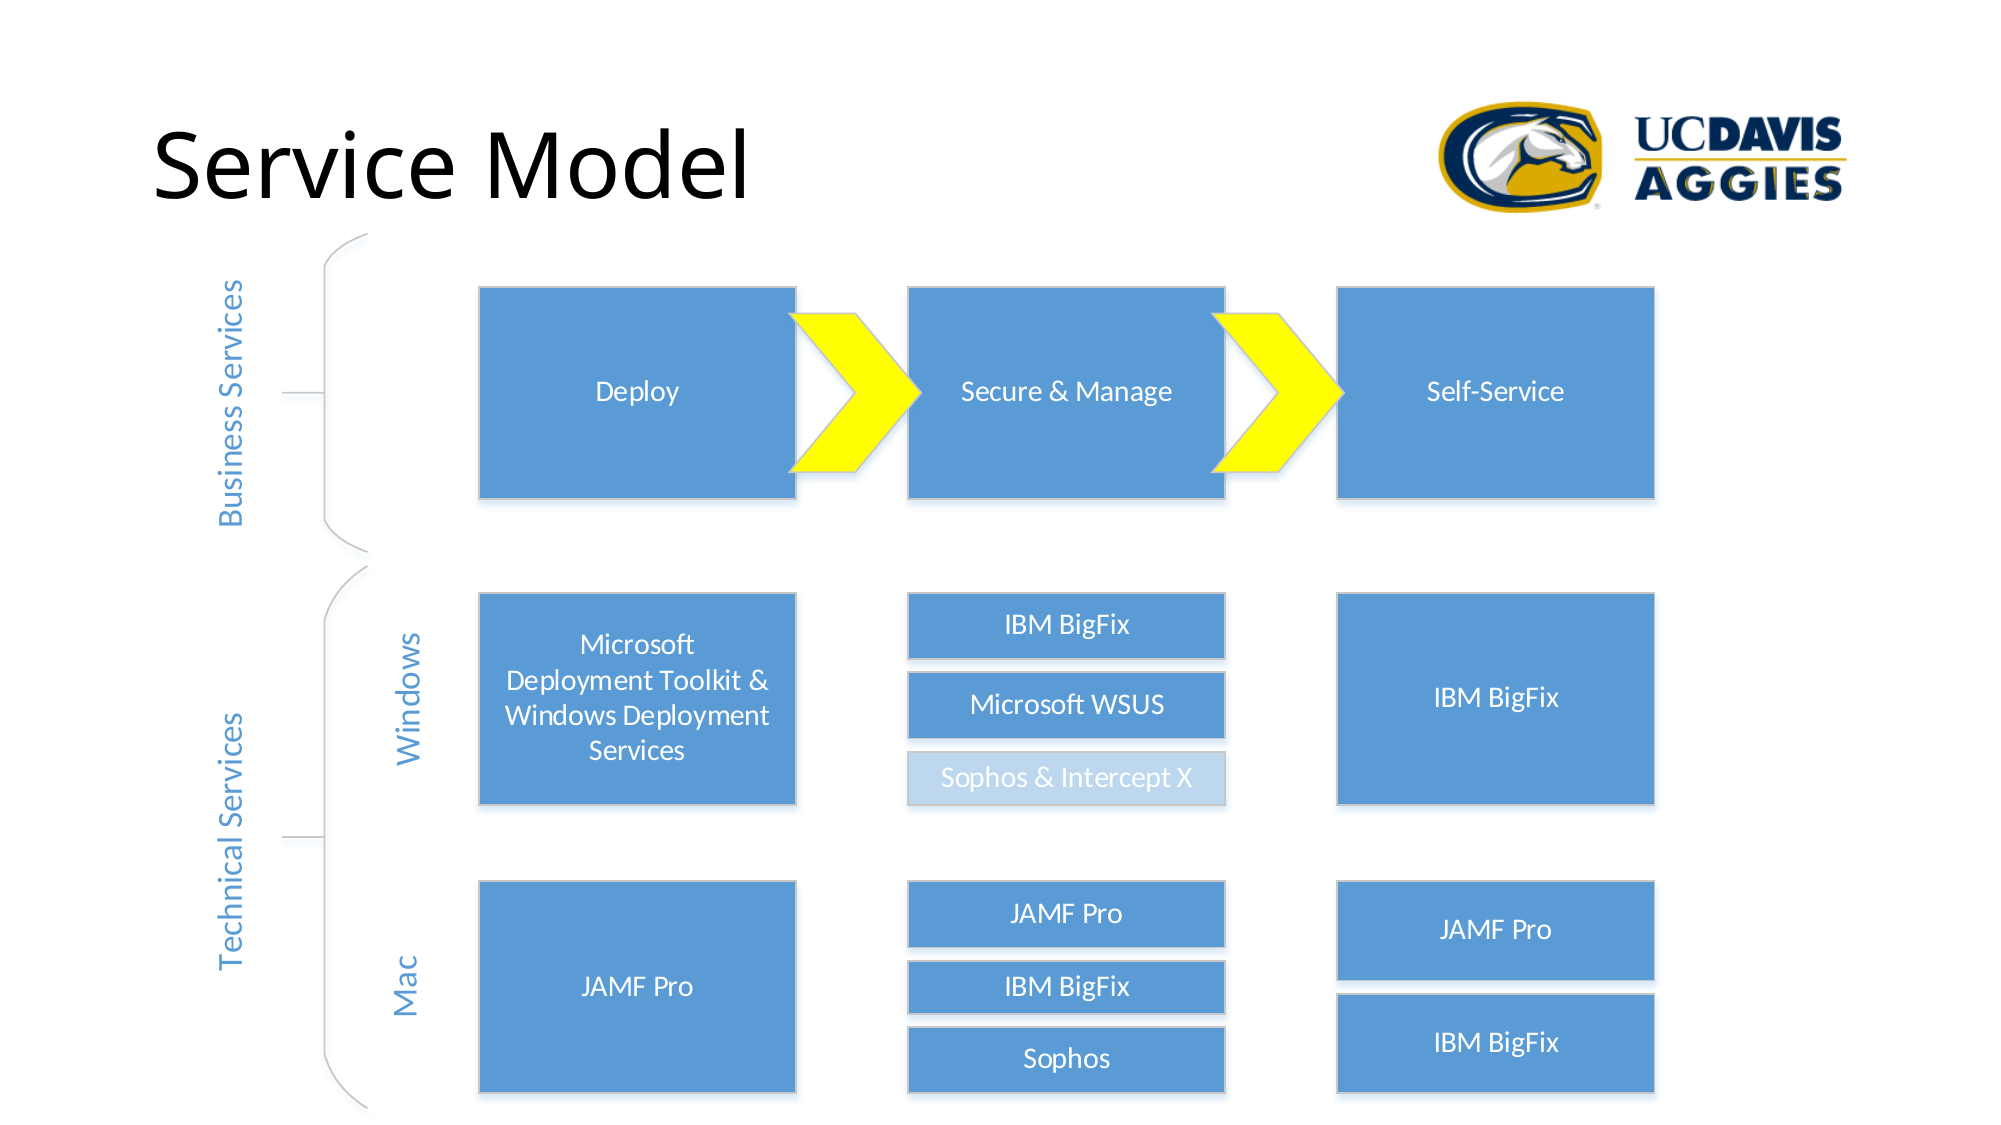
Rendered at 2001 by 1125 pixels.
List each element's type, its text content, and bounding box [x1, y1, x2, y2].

title Service Model [137, 59, 1863, 278]
picture [196, 89, 1878, 1125]
